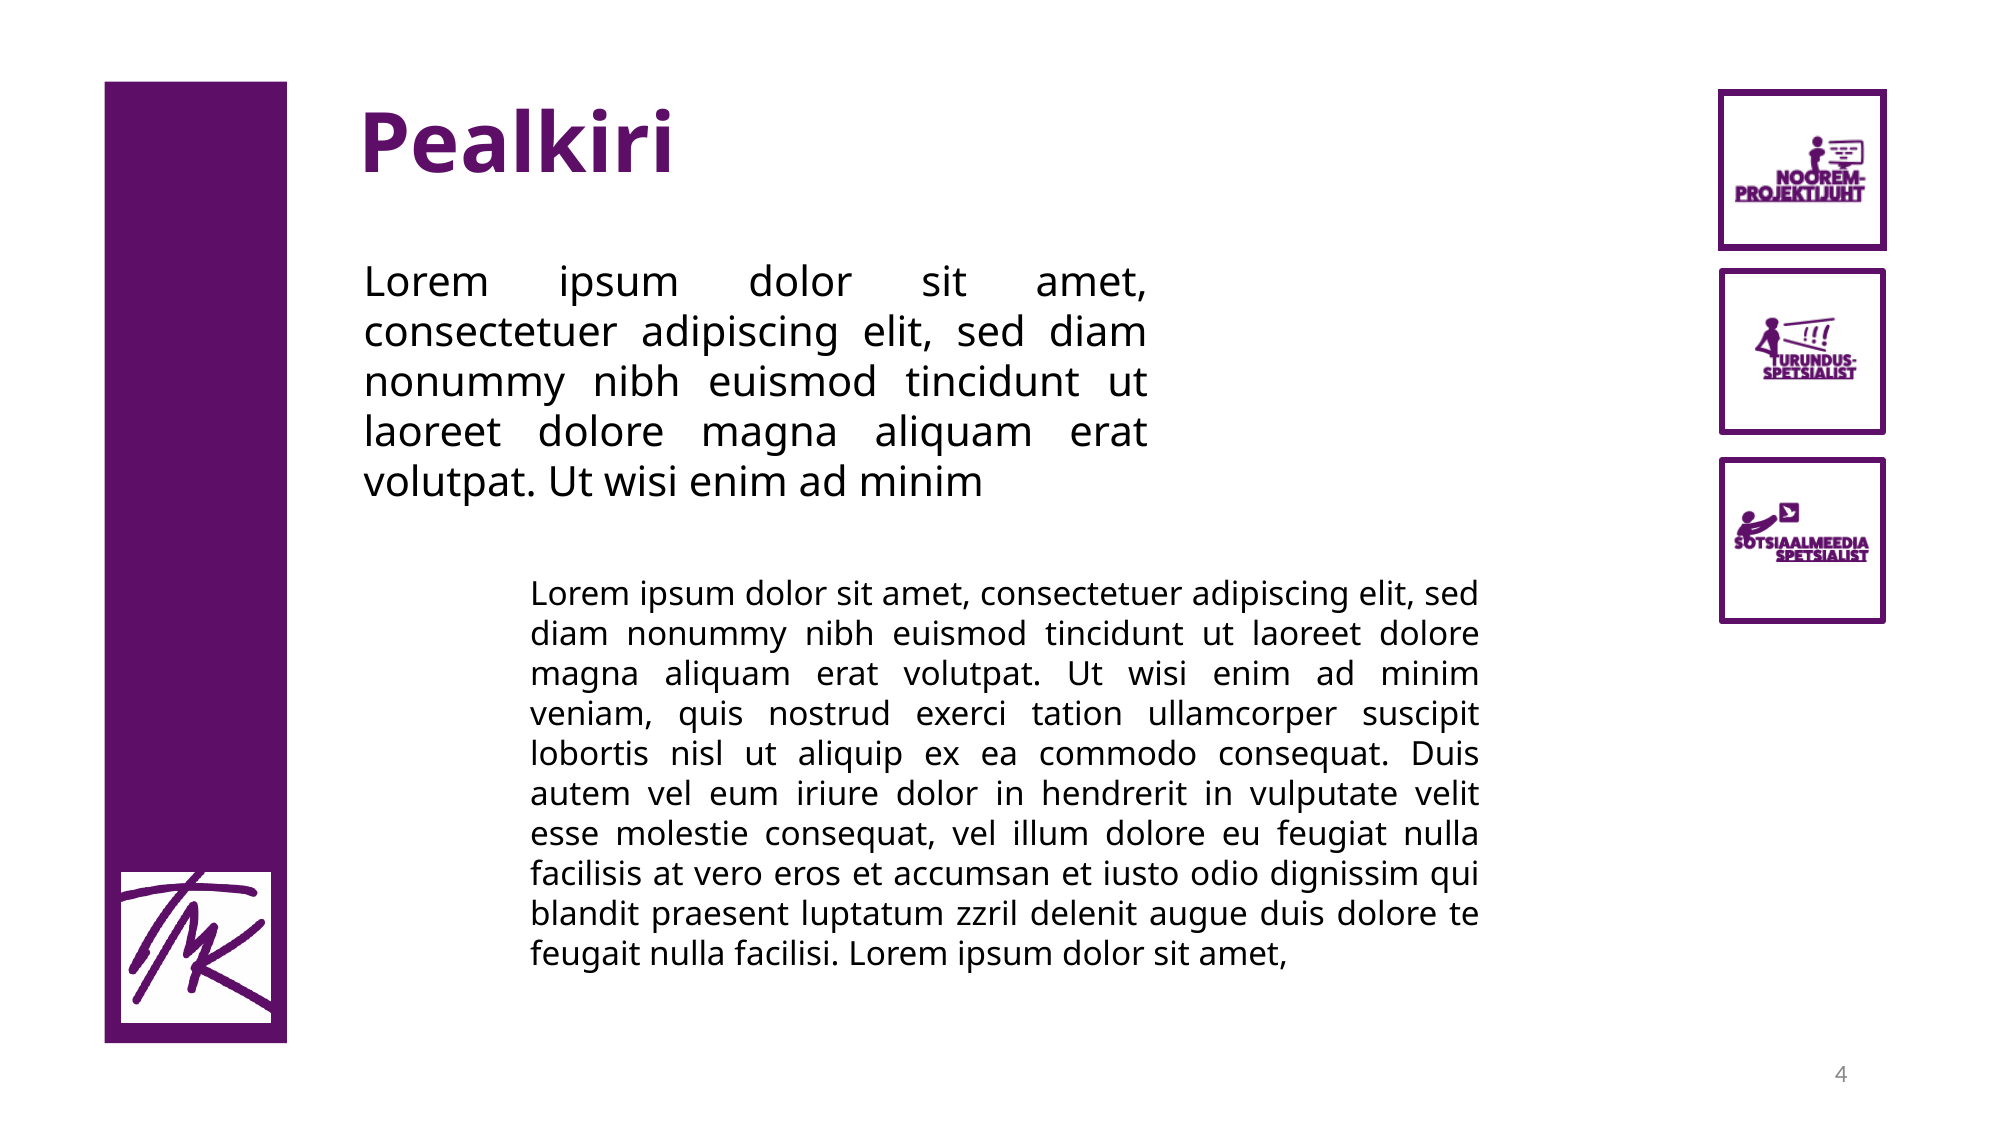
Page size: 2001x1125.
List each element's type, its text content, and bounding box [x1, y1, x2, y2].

text_box [104, 81, 287, 1044]
picture [120, 872, 271, 1023]
picture [1724, 463, 1880, 619]
picture [1724, 274, 1880, 430]
text_box Lorem ipsum dolor sit amet, consectetuer adipiscing elit, sed diam nonummy nibh euismod tincidunt ut laoreet dolore magna aliquam erat volutpat. Ut wisi enim ad minim [348, 247, 1164, 513]
text_box Pealkiri [343, 81, 1273, 197]
text_box Lorem ipsum dolor sit amet, consectetuer adipiscing elit, sed diam nonummy nibh euismod tincidunt ut laoreet dolore magna aliquam erat volutpat. Ut wisi enim ad minim veniam, quis nostrud exerci tation ullamcorper suscipit lobortis nisl ut aliquip ex ea commodo consequat. Duis autem vel eum iriure dolor in hendrerit in vulputate velit esse molestie consequat, vel illum dolore eu feugiat nulla facilisis at vero eros et accumsan et iusto odio dignissim qui blandit praesent luptatum zzril delenit augue duis dolore te feugait nulla facilisi. Lorem ipsum dolor sit amet, [515, 564, 1497, 980]
picture [1708, 81, 1896, 268]
slide_number 4 [1412, 1042, 1863, 1103]
